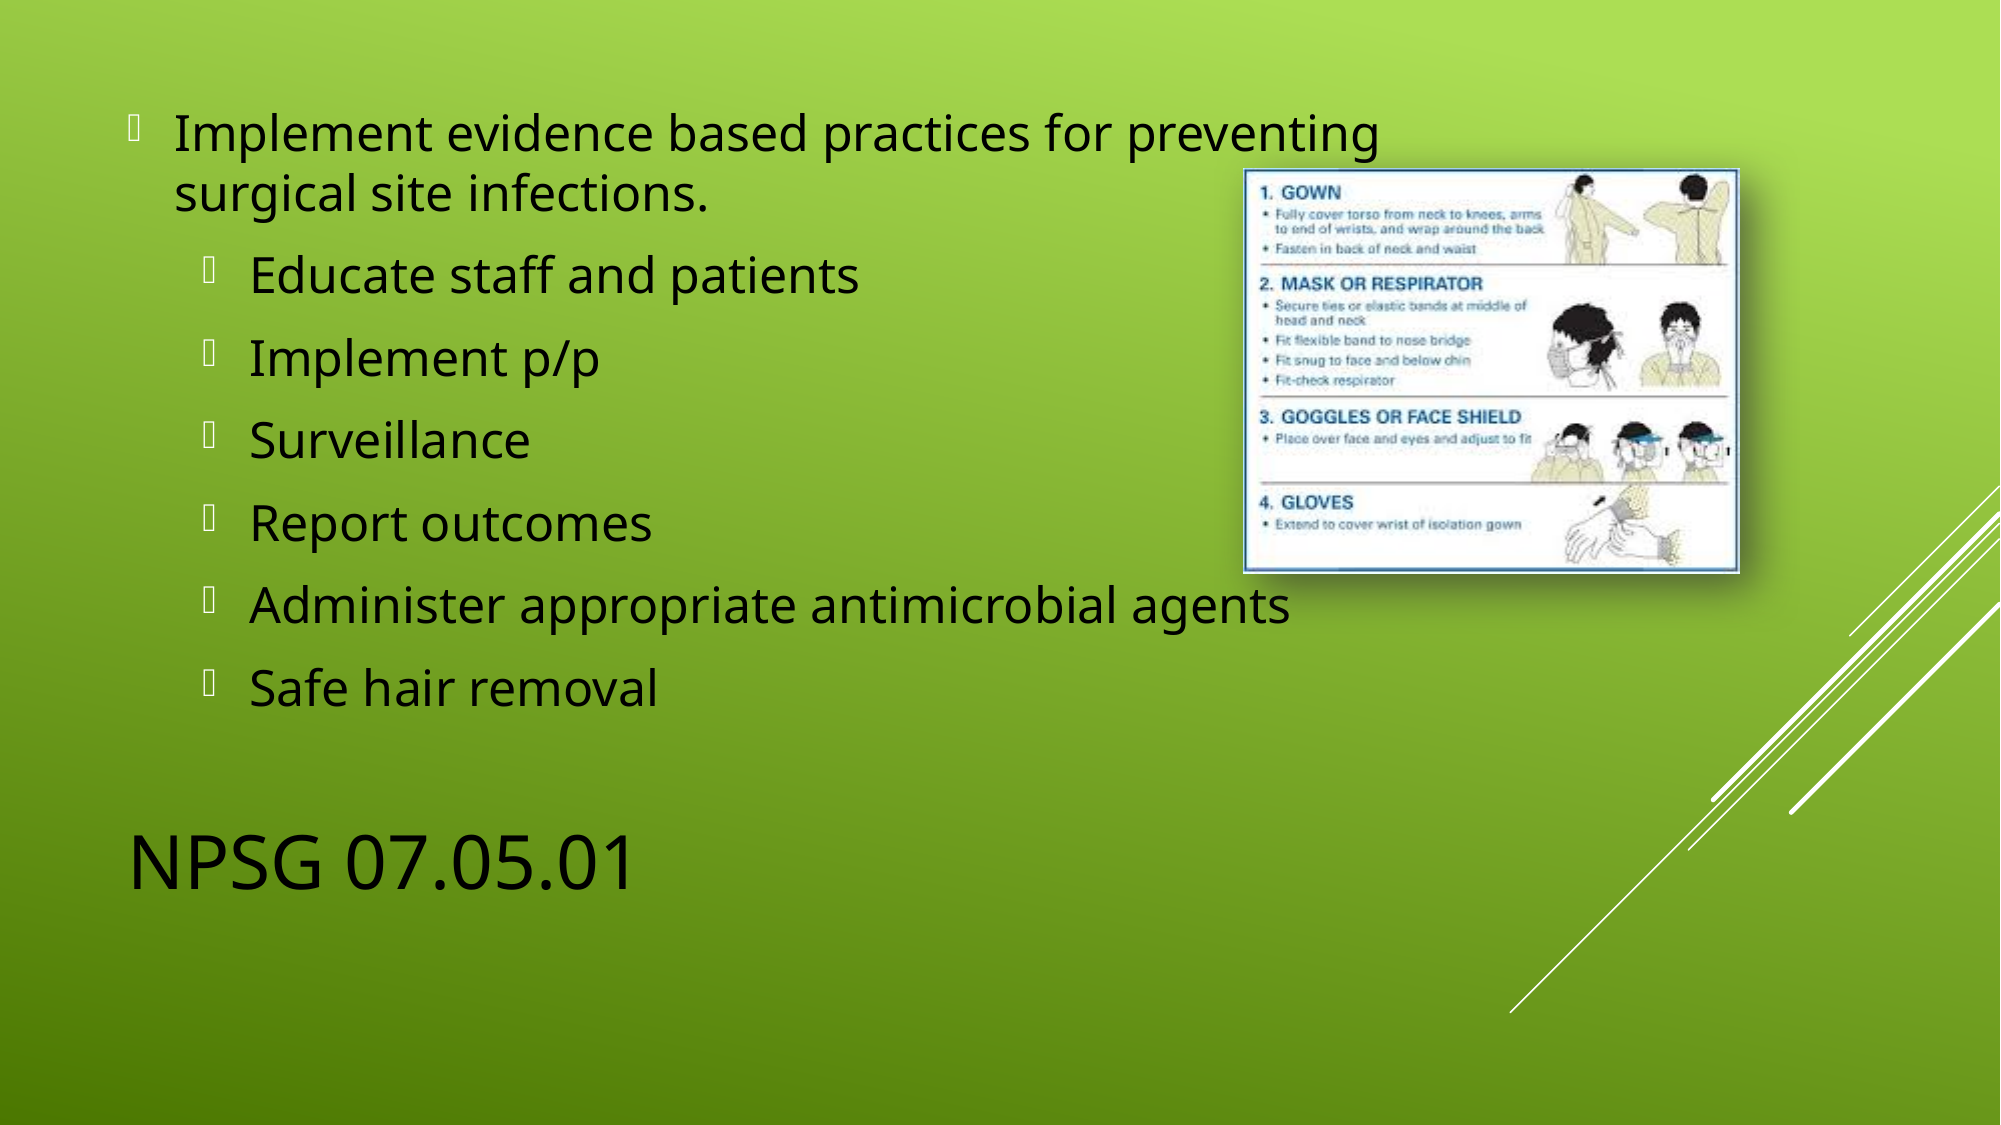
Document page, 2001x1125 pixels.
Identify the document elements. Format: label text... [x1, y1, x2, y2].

picture [1243, 167, 1740, 574]
title NPSG 07.05.01 [112, 736, 1513, 984]
list Implement evidence based practices for preventing surgical site infections. Educate staff and patients Implement p/p Surveillance Report outcomes Administer appropriate antimicrobial agents Safe hair removal [112, 112, 1513, 706]
